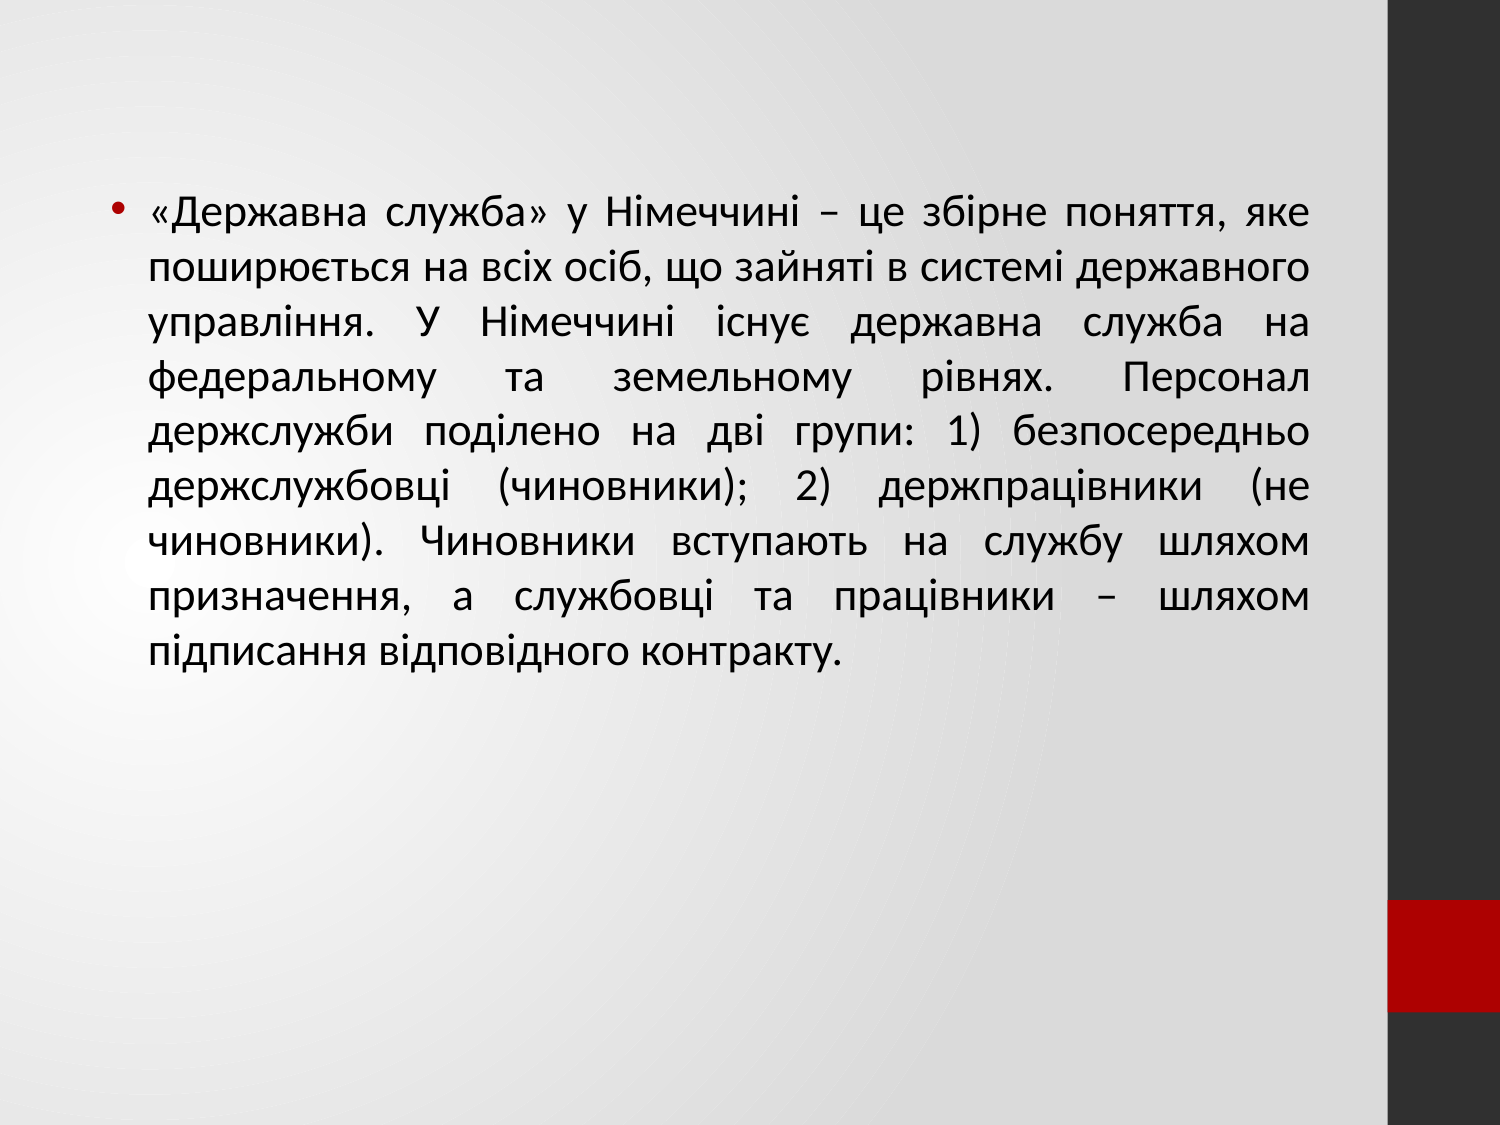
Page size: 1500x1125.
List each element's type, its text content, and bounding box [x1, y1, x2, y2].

list «Державна служба» у Німеччині – це збірне поняття, яке поширюється на всіх осіб, що зайняті в системі державного управління. У Німеччині існує державна служба на федеральному та земельному рівнях. Персонал держслужби поділено на дві групи: 1) безпосередньо держслужбовці (чиновники); 2) держпрацівники (не чиновники). Чиновники вступають на службу шляхом призначення, а службовці та працівники – шляхом підписання відповідного контракту. [76, 172, 1327, 961]
